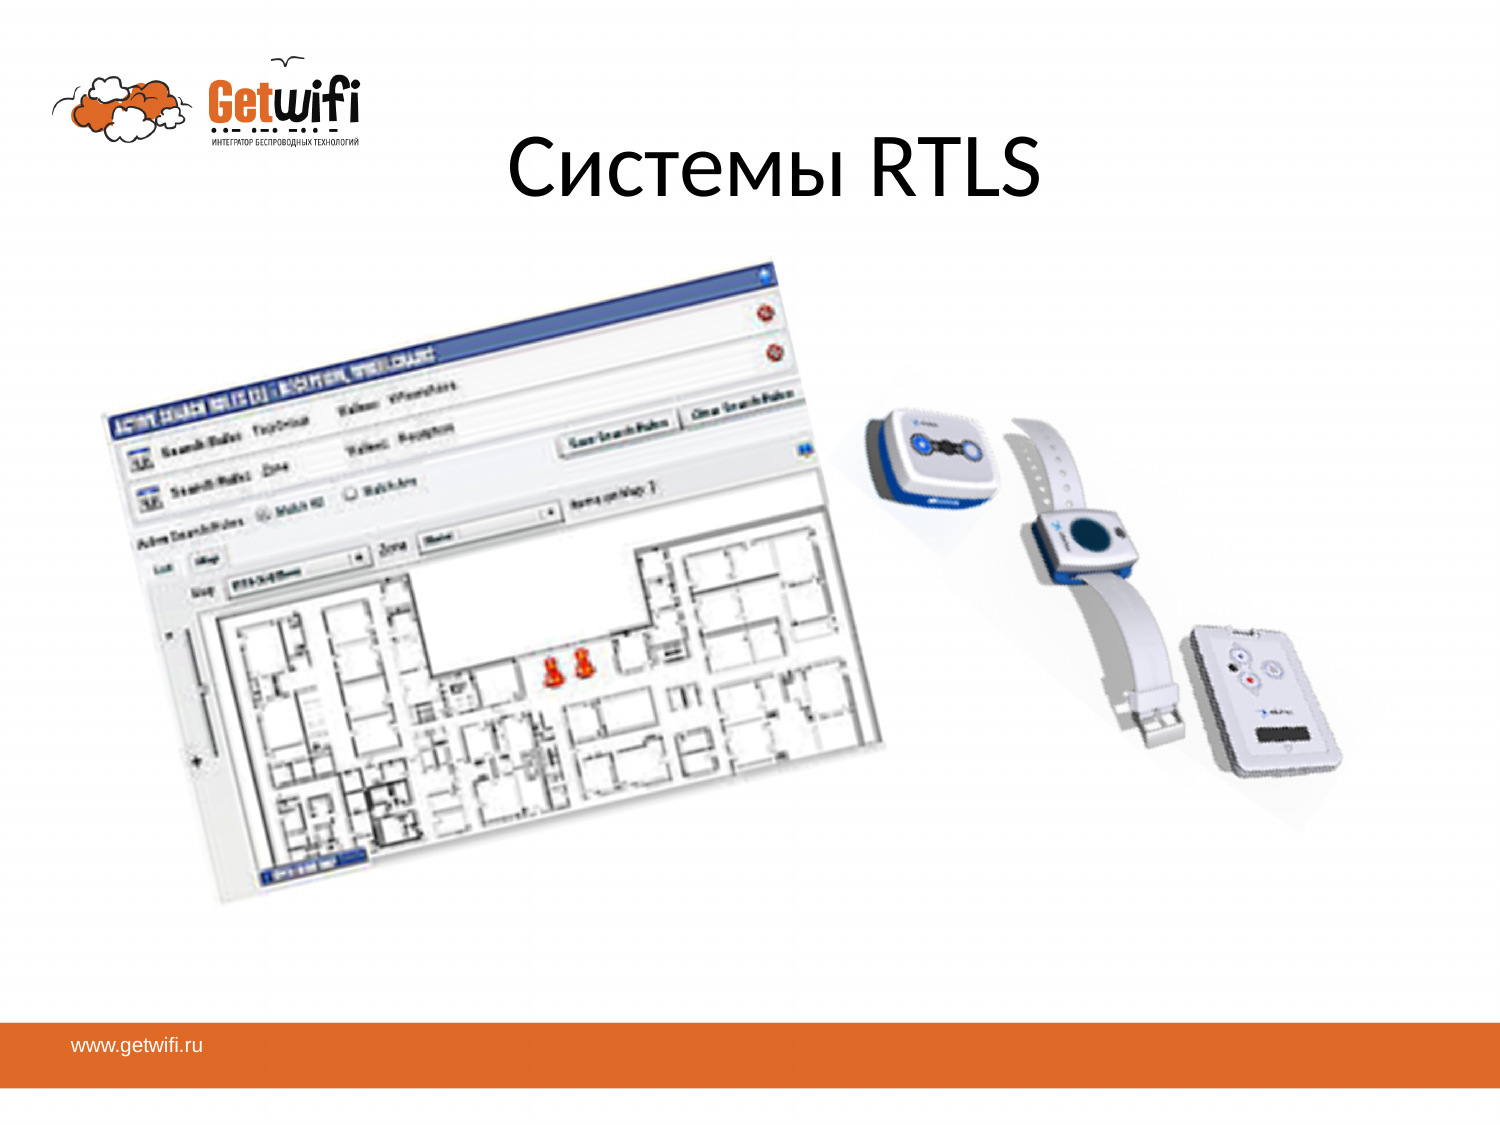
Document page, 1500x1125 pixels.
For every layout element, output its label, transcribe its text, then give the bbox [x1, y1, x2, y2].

picture [0, 0, 1500, 1125]
title Системы RTLS [100, 66, 1451, 254]
text_box www.getwifi.ru [55, 1024, 406, 1103]
